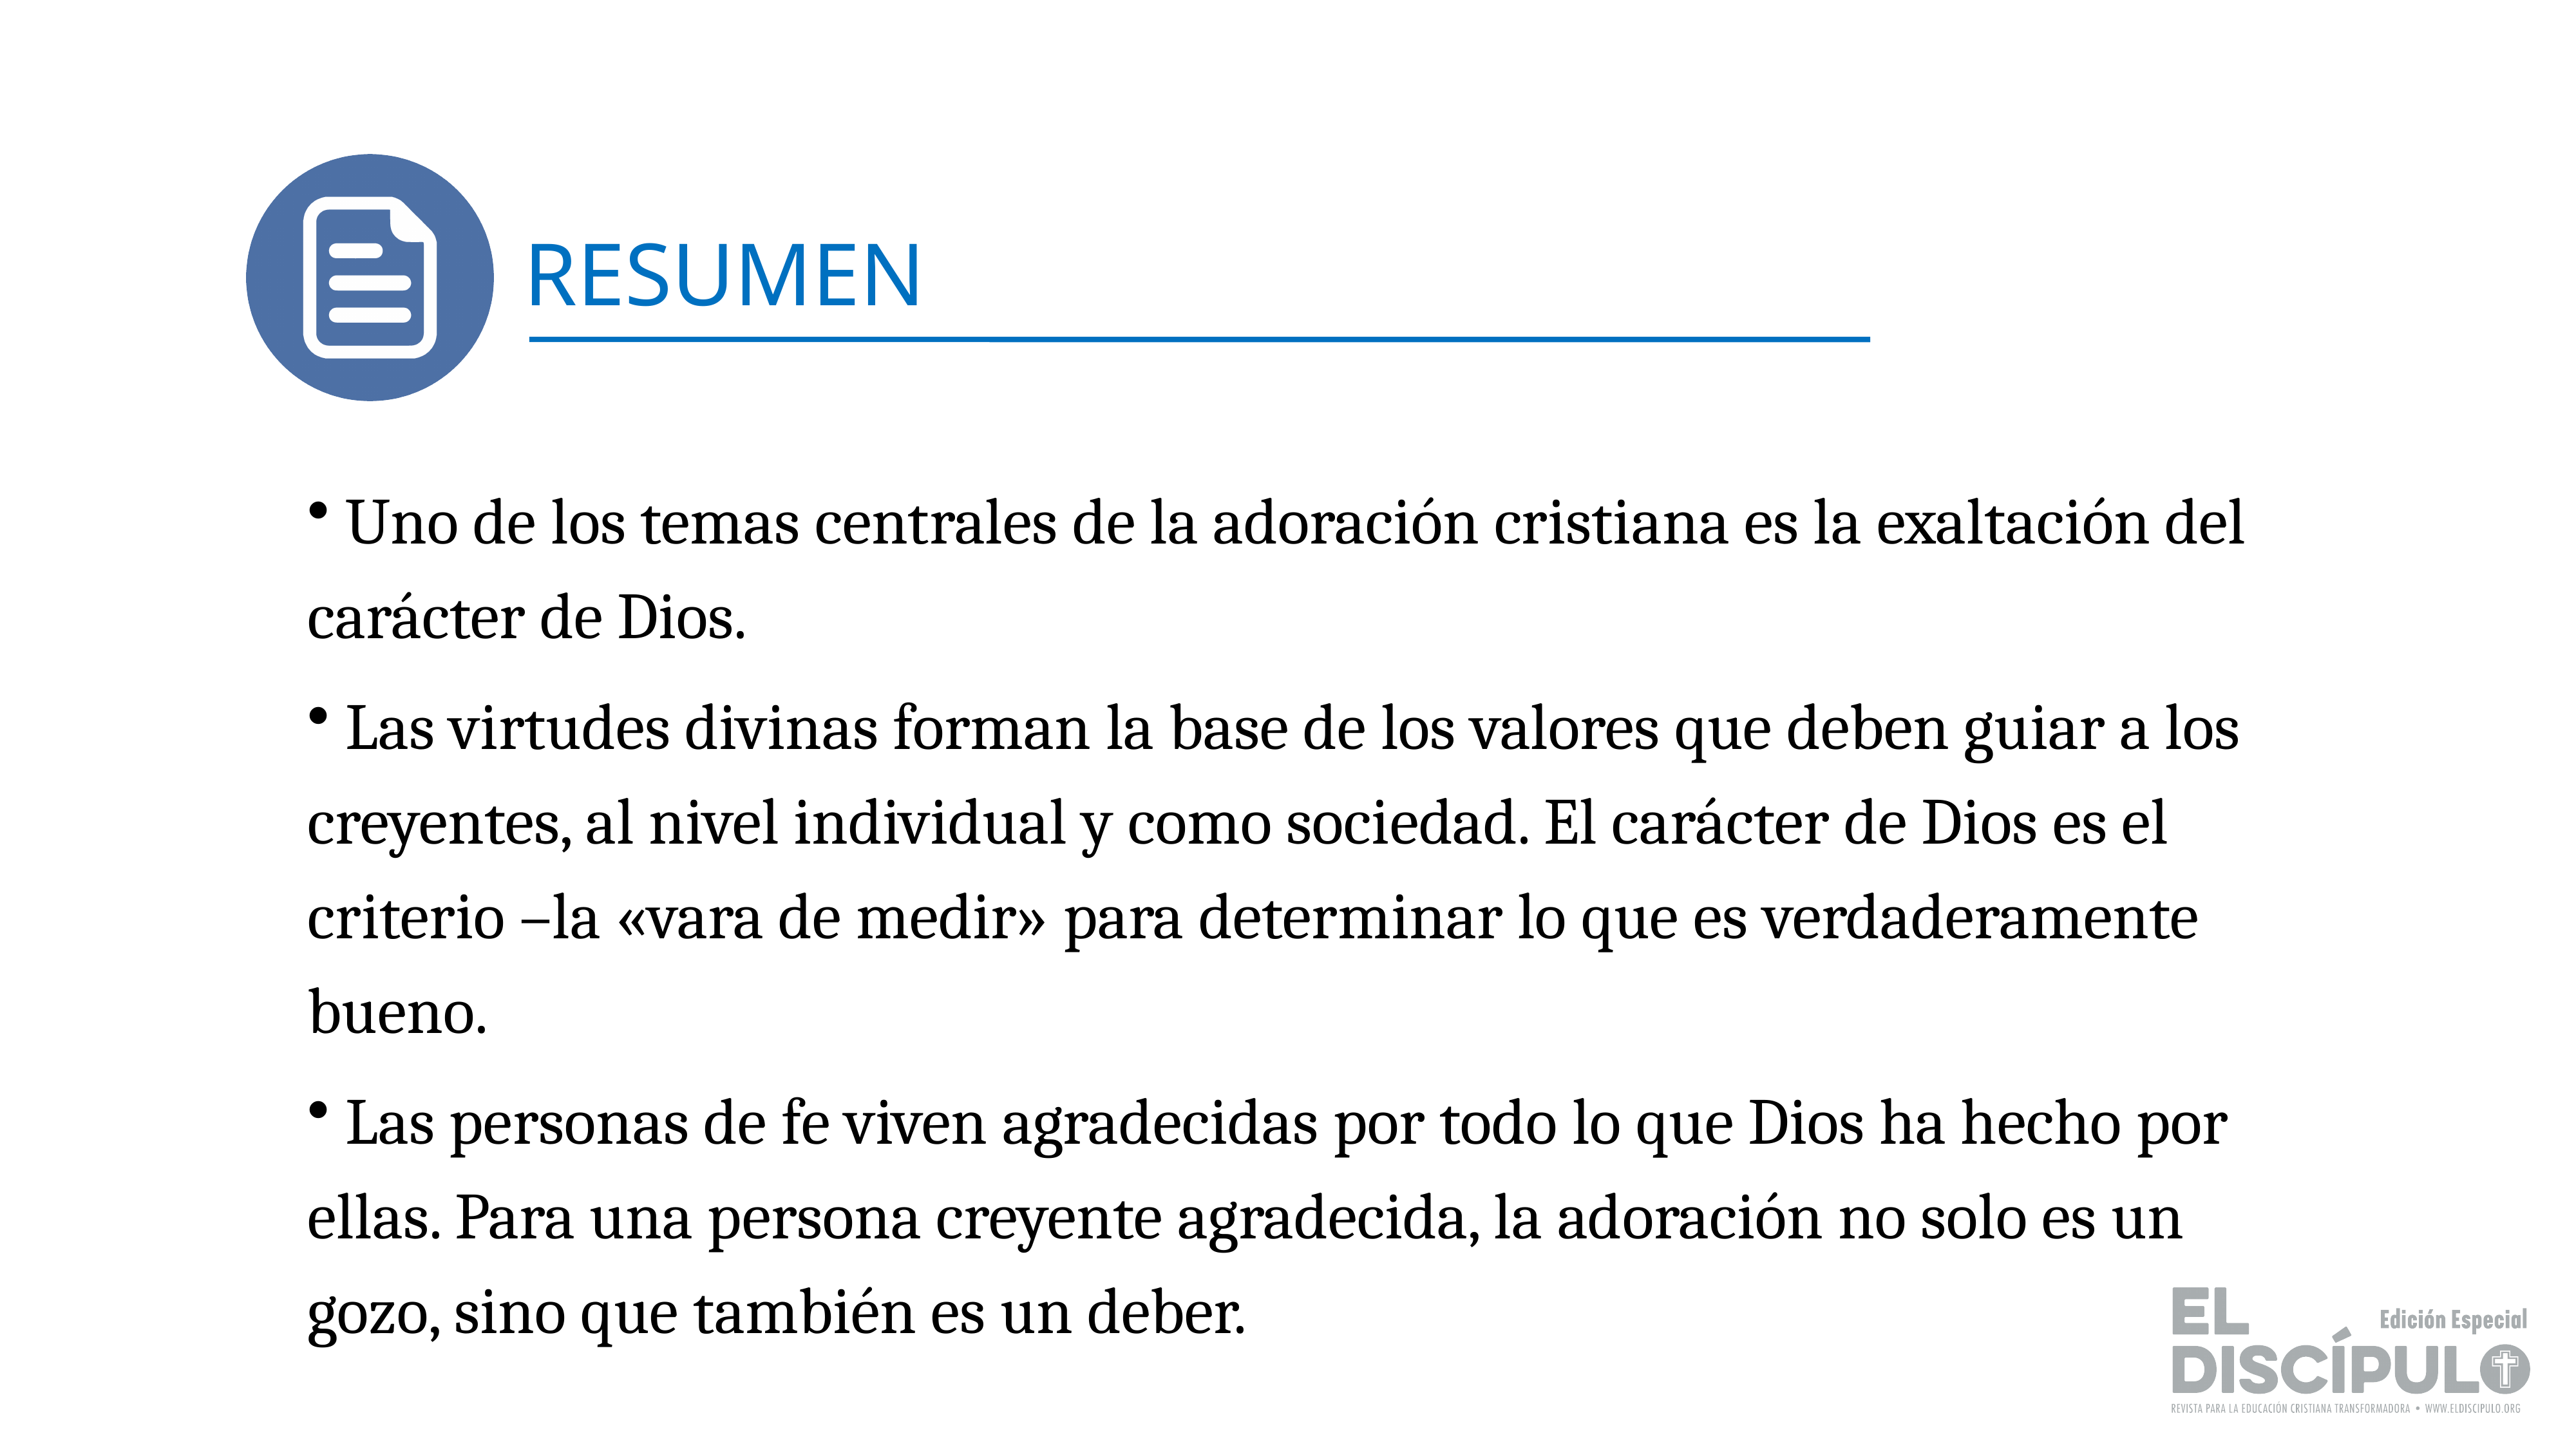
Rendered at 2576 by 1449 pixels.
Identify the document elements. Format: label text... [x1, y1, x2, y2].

picture [2171, 1287, 2530, 1416]
text_box Uno de los temas centrales de la adoración cristiana es la exaltación del carácter de Dios. Las virtudes divinas forman la base de los valores que deben guiar a los creyentes, al nivel individual y como sociedad. El carácter de Dios es el criterio –la «vara de medir» para determinar lo que es verdaderamente bueno. Las personas de fe viven agradecidas por todo lo que Dios ha hecho por ellas. Para una persona creyente agradecida, la adoración no solo es un gozo, sino que también es un deber. [297, 451, 2335, 1358]
picture [246, 154, 494, 402]
title RESUMEN [513, 214, 1166, 341]
